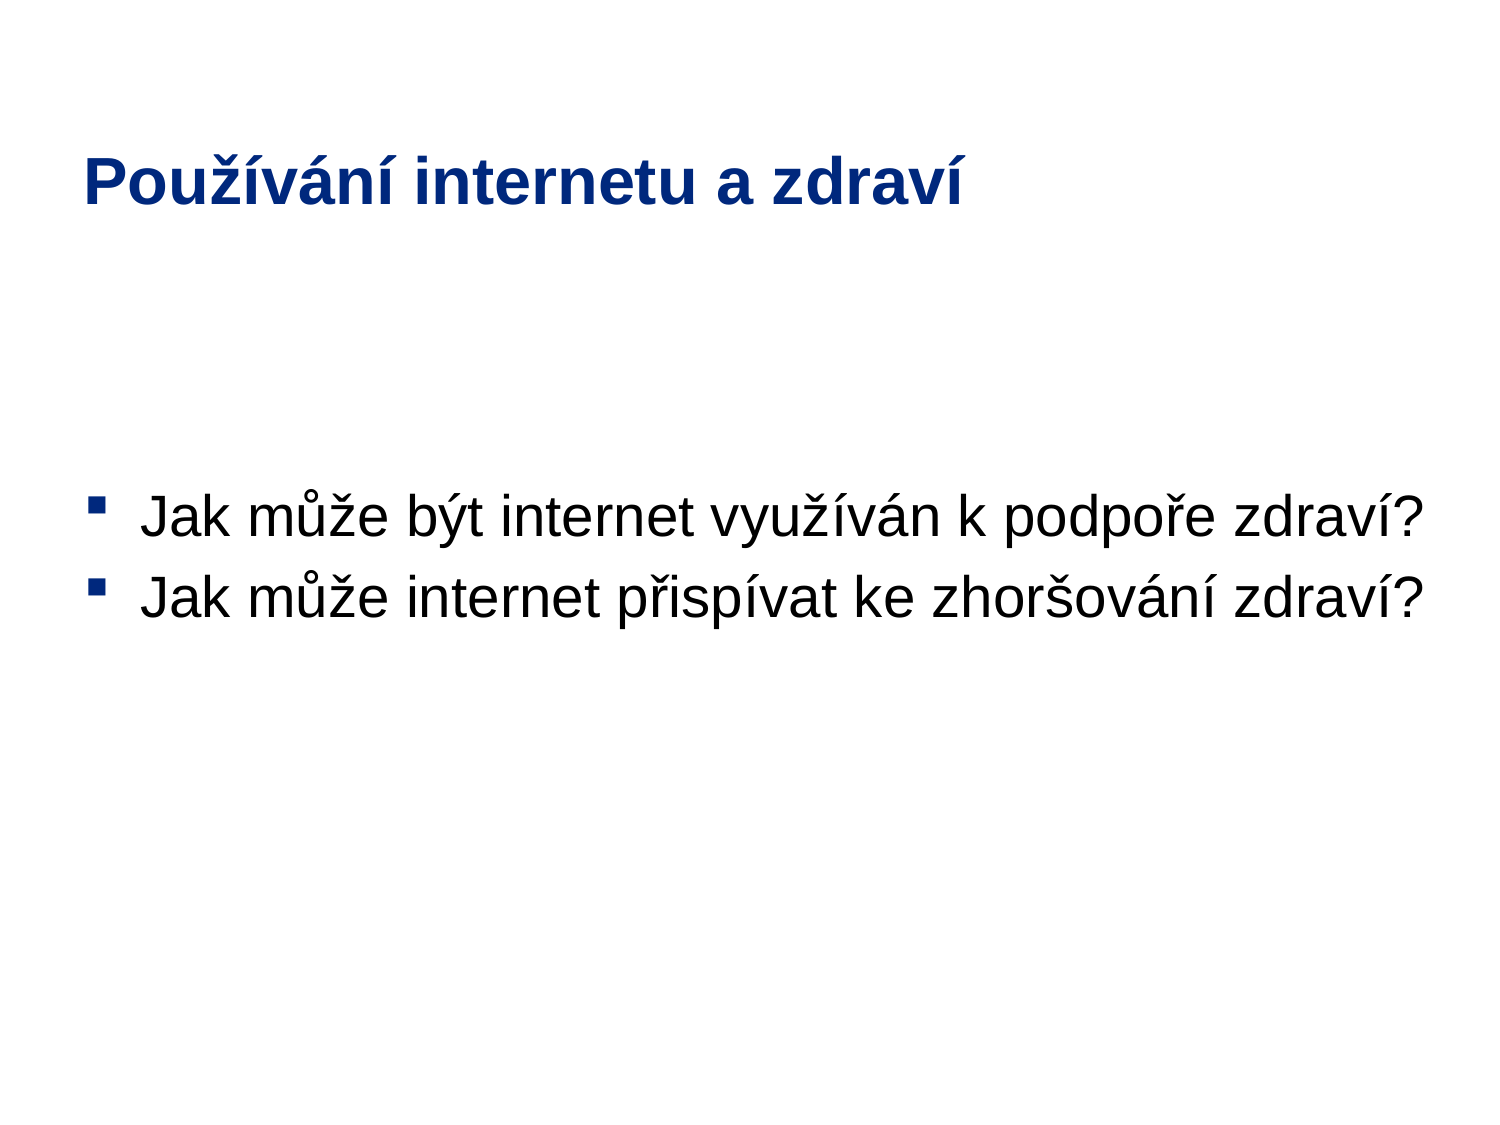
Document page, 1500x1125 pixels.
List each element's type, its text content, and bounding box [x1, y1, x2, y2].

title Používání internetu a zdraví [83, 119, 1411, 226]
list Jak může být internet využíván k podpoře zdraví? Jak může internet přispívat ke zhoršování zdraví? [83, 265, 1450, 1094]
